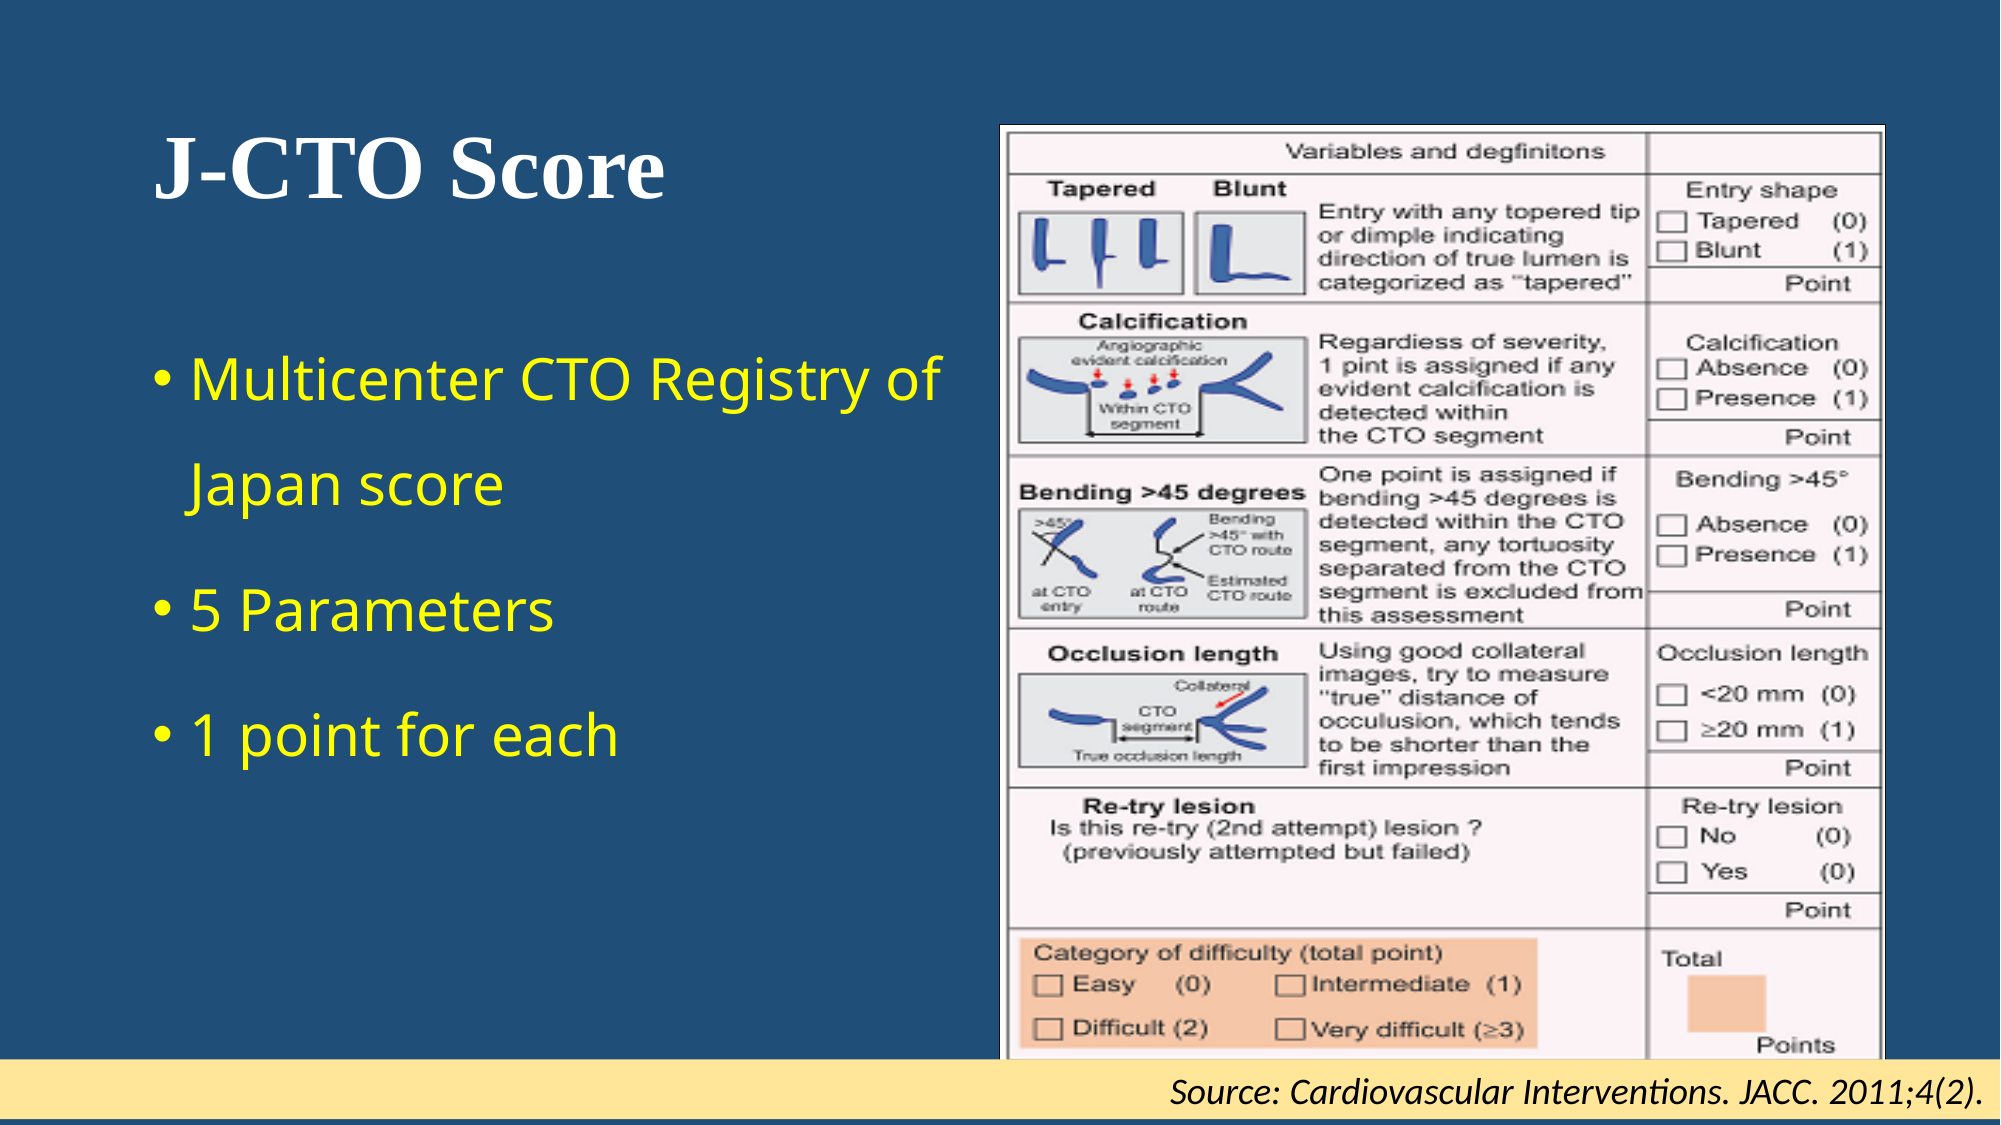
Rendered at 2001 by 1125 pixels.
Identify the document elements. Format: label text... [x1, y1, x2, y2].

list Multicenter CTO Registry of Japan score 5 Parameters 1 point for each [137, 299, 988, 1014]
picture [999, 124, 1886, 1064]
text_box Source: Cardiovascular Interventions. JACC. 2011;4(2). [0, 1059, 2000, 1120]
title J-CTO Score [137, 59, 1863, 278]
